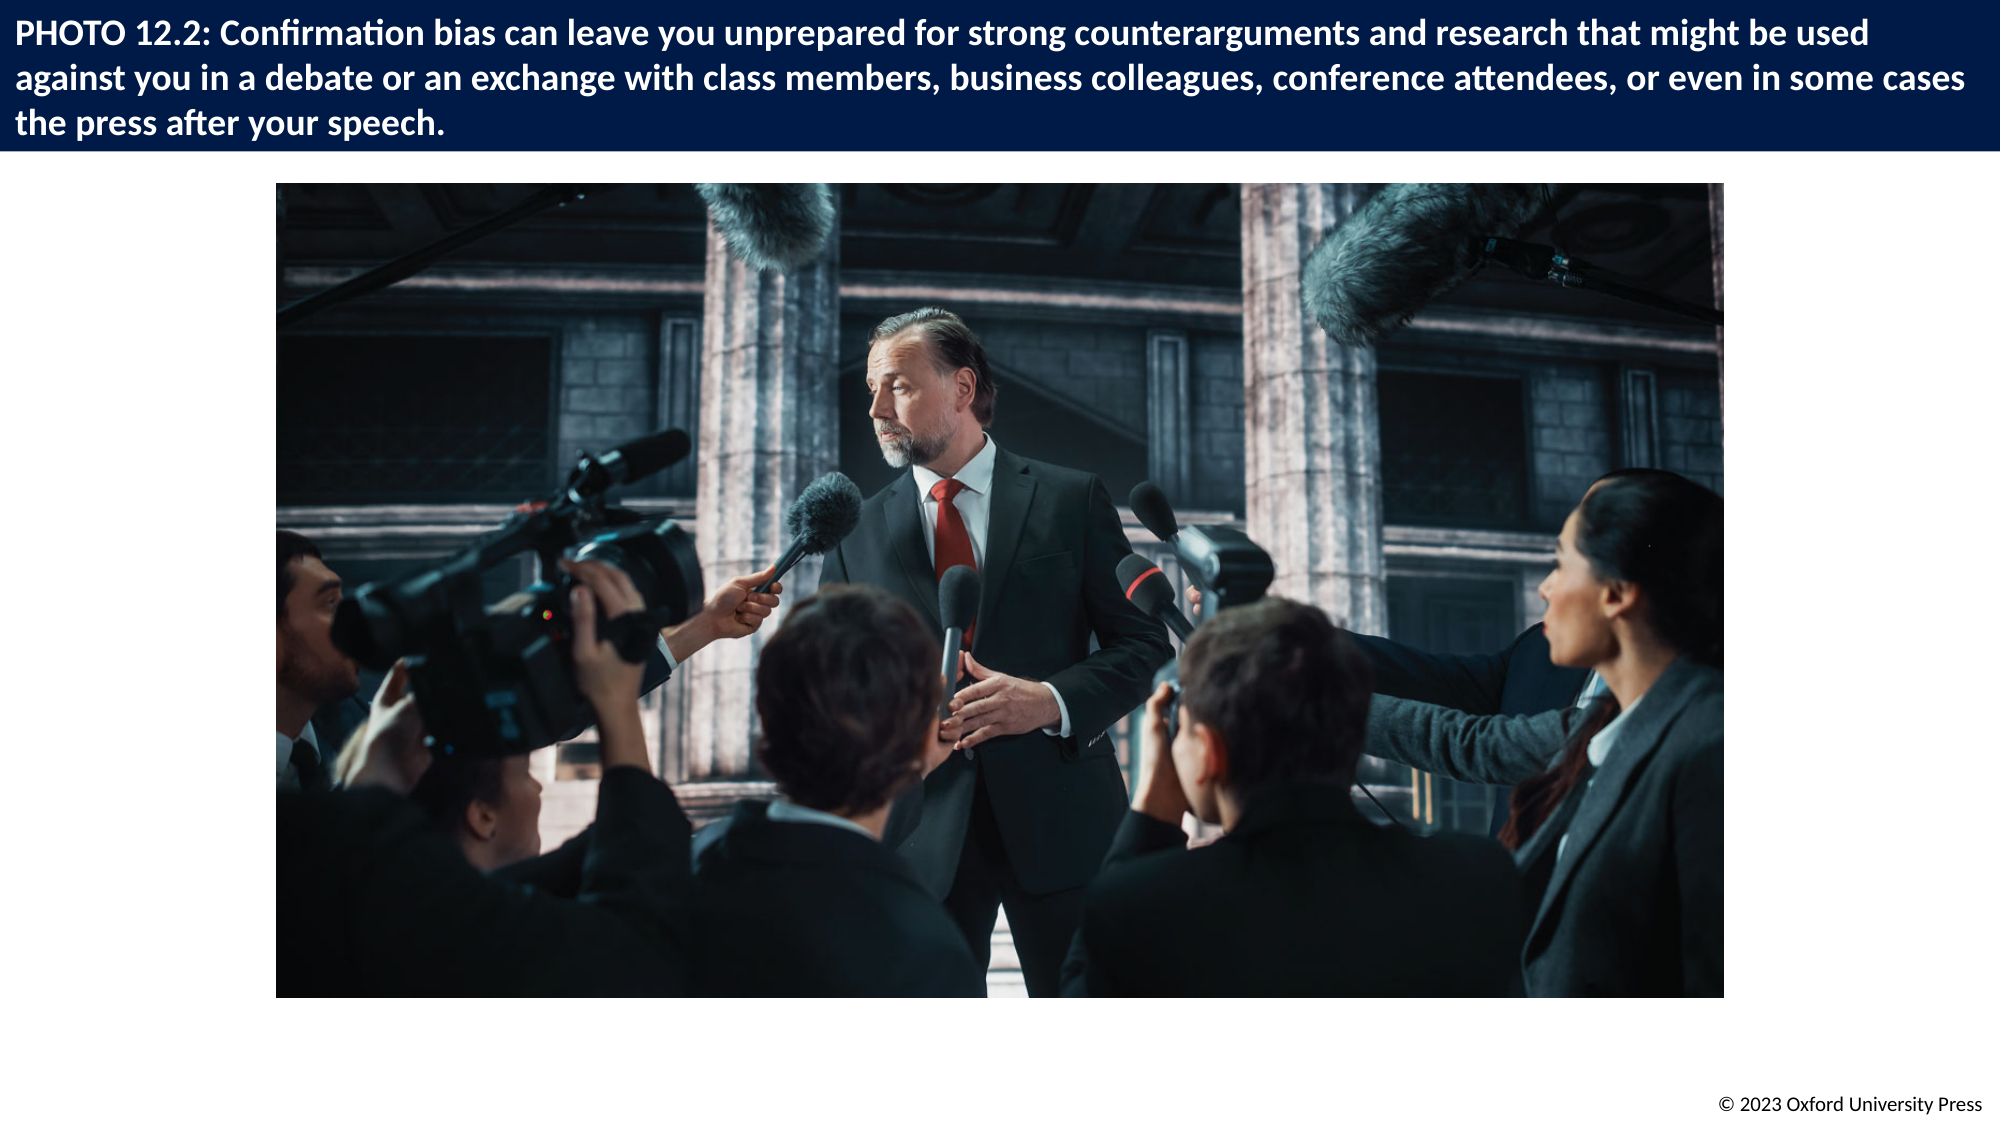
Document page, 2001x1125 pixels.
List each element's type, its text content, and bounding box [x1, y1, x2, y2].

picture [276, 183, 1724, 998]
title PHOTO 12.2: Confirmation bias can leave you unprepared for strong counterarguments and research that might be used against you in a debate or an exchange with class members, business colleagues, conference attendees, or even in some cases the press after your speech. [0, 0, 2000, 152]
